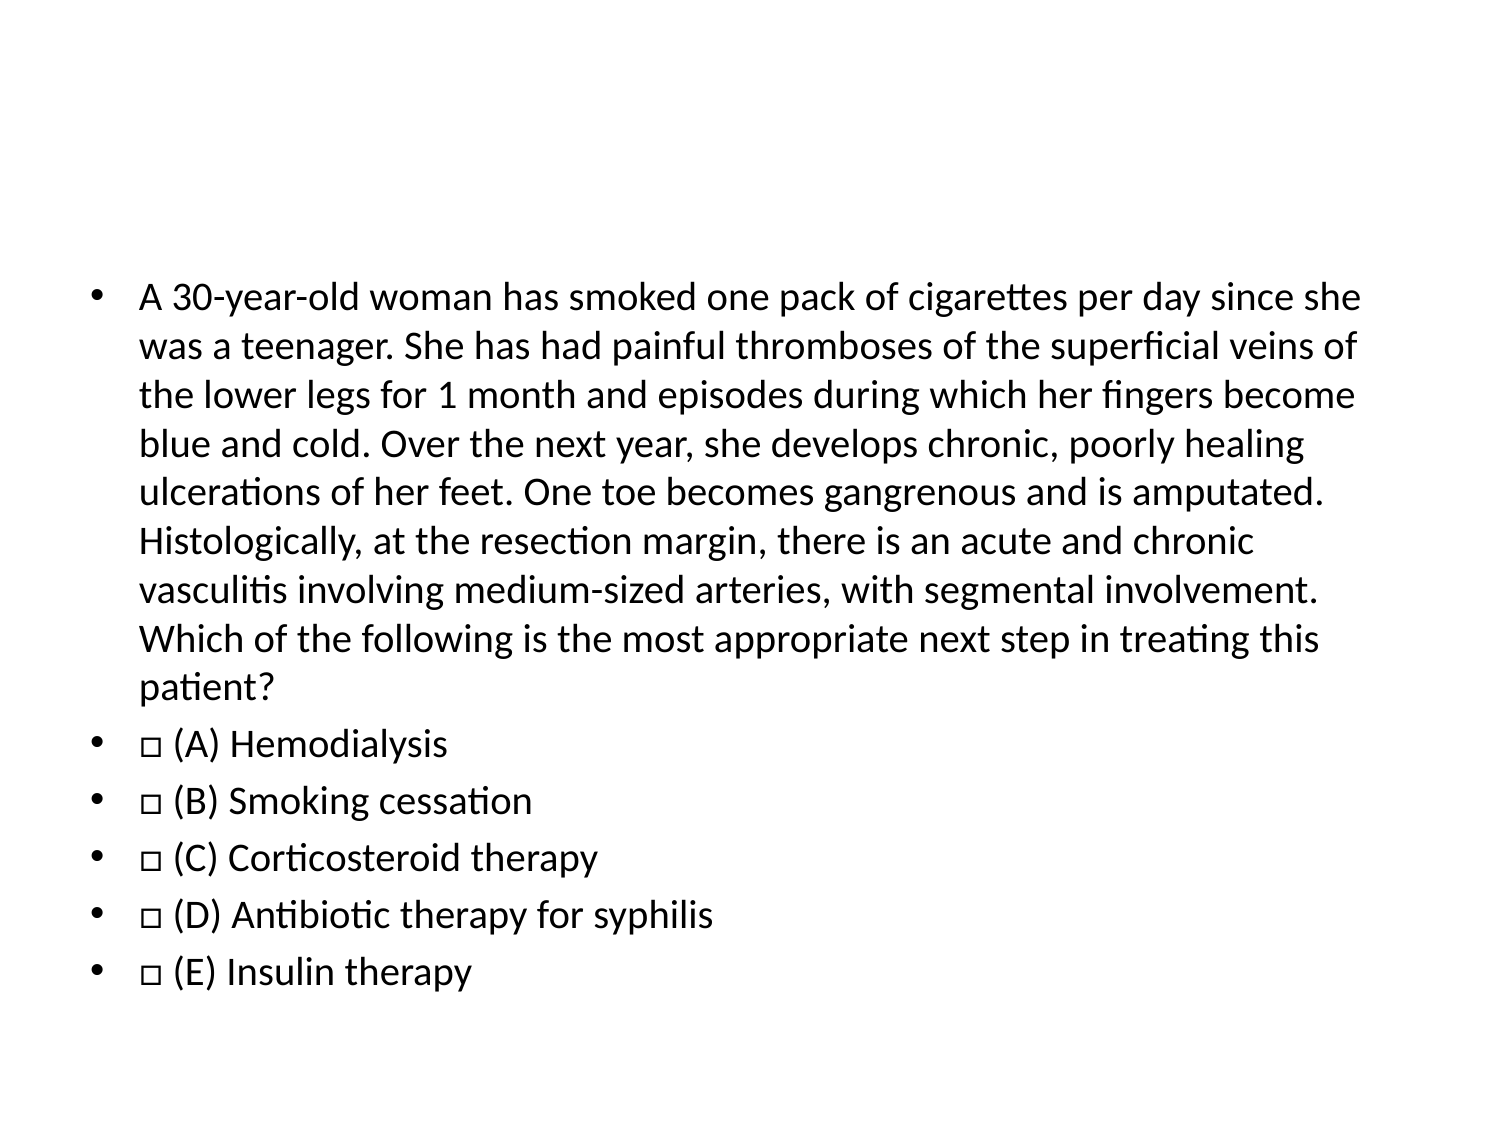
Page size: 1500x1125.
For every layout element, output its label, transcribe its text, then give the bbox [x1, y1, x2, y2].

list A 30-year-old woman has smoked one pack of cigarettes per day since she was a teenager. She has had painful thromboses of the superficial veins of the lower legs for 1 month and episodes during which her fingers become blue and cold. Over the next year, she develops chronic, poorly healing ulcerations of her feet. One toe becomes gangrenous and is amputated. Histologically, at the resection margin, there is an acute and chronic vasculitis involving medium-sized arteries, with segmental involvement. Which of the following is the most appropriate next step in treating this patient? □ (A) Hemodialysis □ (B) Smoking cessation □ (C) Corticosteroid therapy □ (D) Antibiotic therapy for syphilis □ (E) Insulin therapy [75, 262, 1425, 1005]
